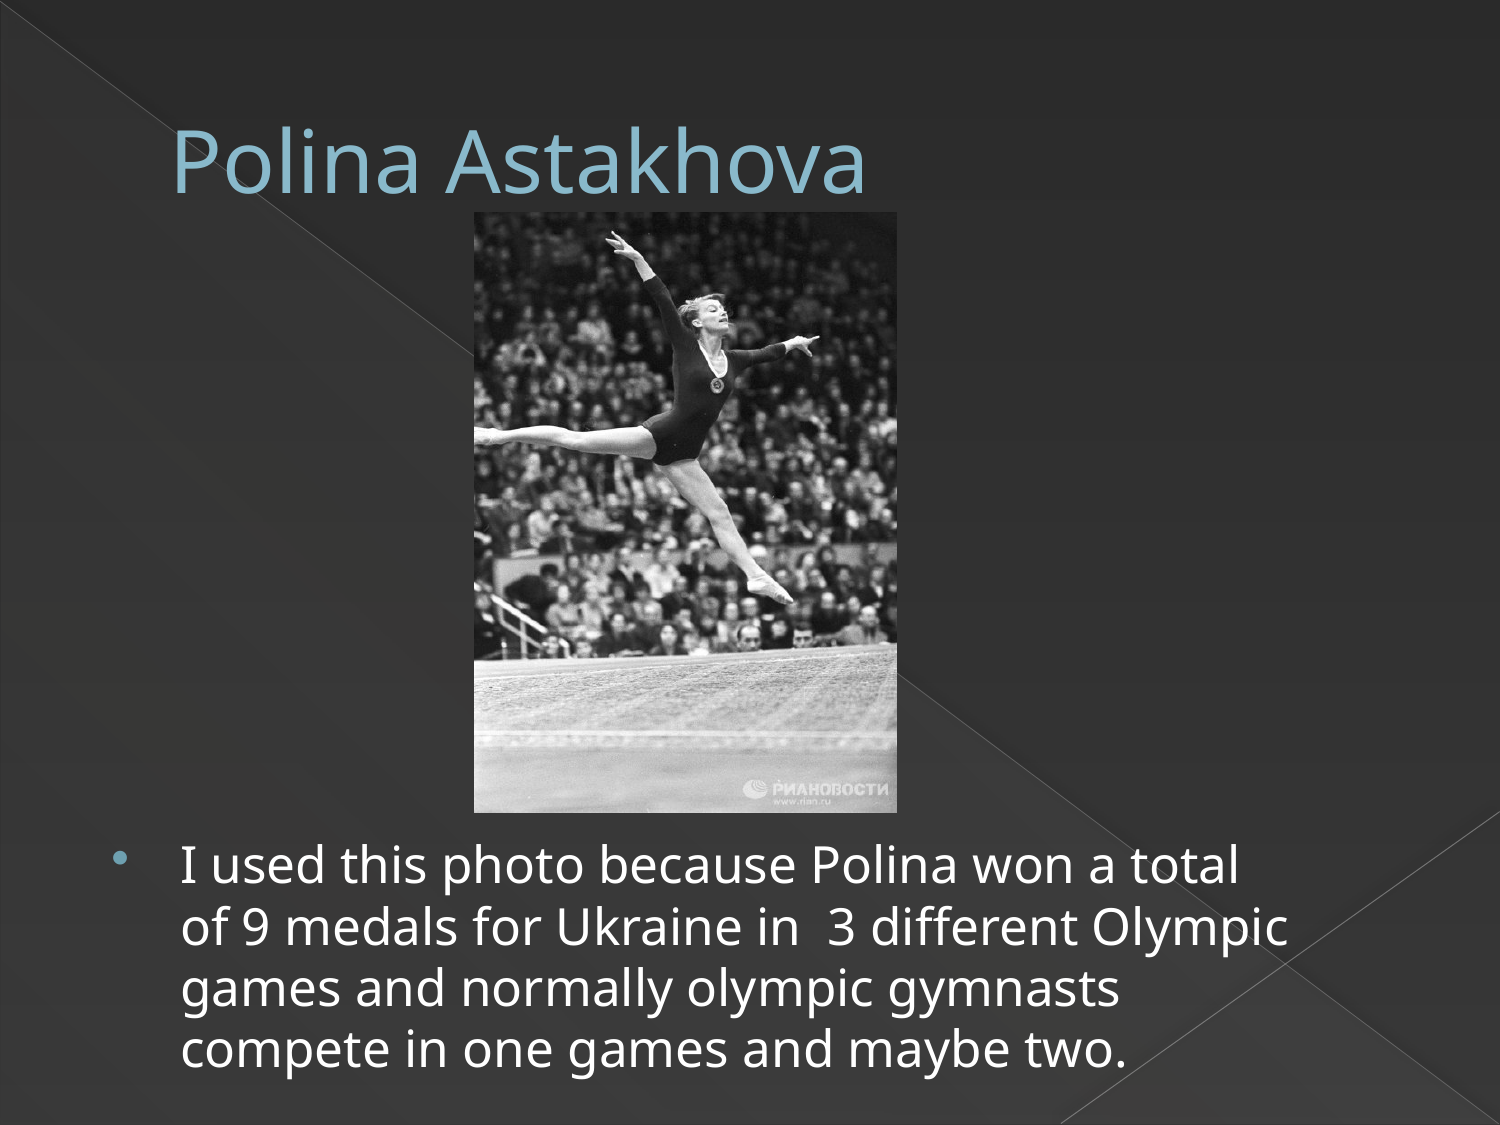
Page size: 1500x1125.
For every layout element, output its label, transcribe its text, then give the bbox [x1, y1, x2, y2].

list I used this photo because Polina won a total of 9 medals for Ukraine in 3 different Olympic games and normally olympic gymnasts compete in one games and maybe two. [87, 825, 1313, 1093]
title Polina Astakhova [75, 43, 1425, 274]
picture [474, 212, 897, 813]
